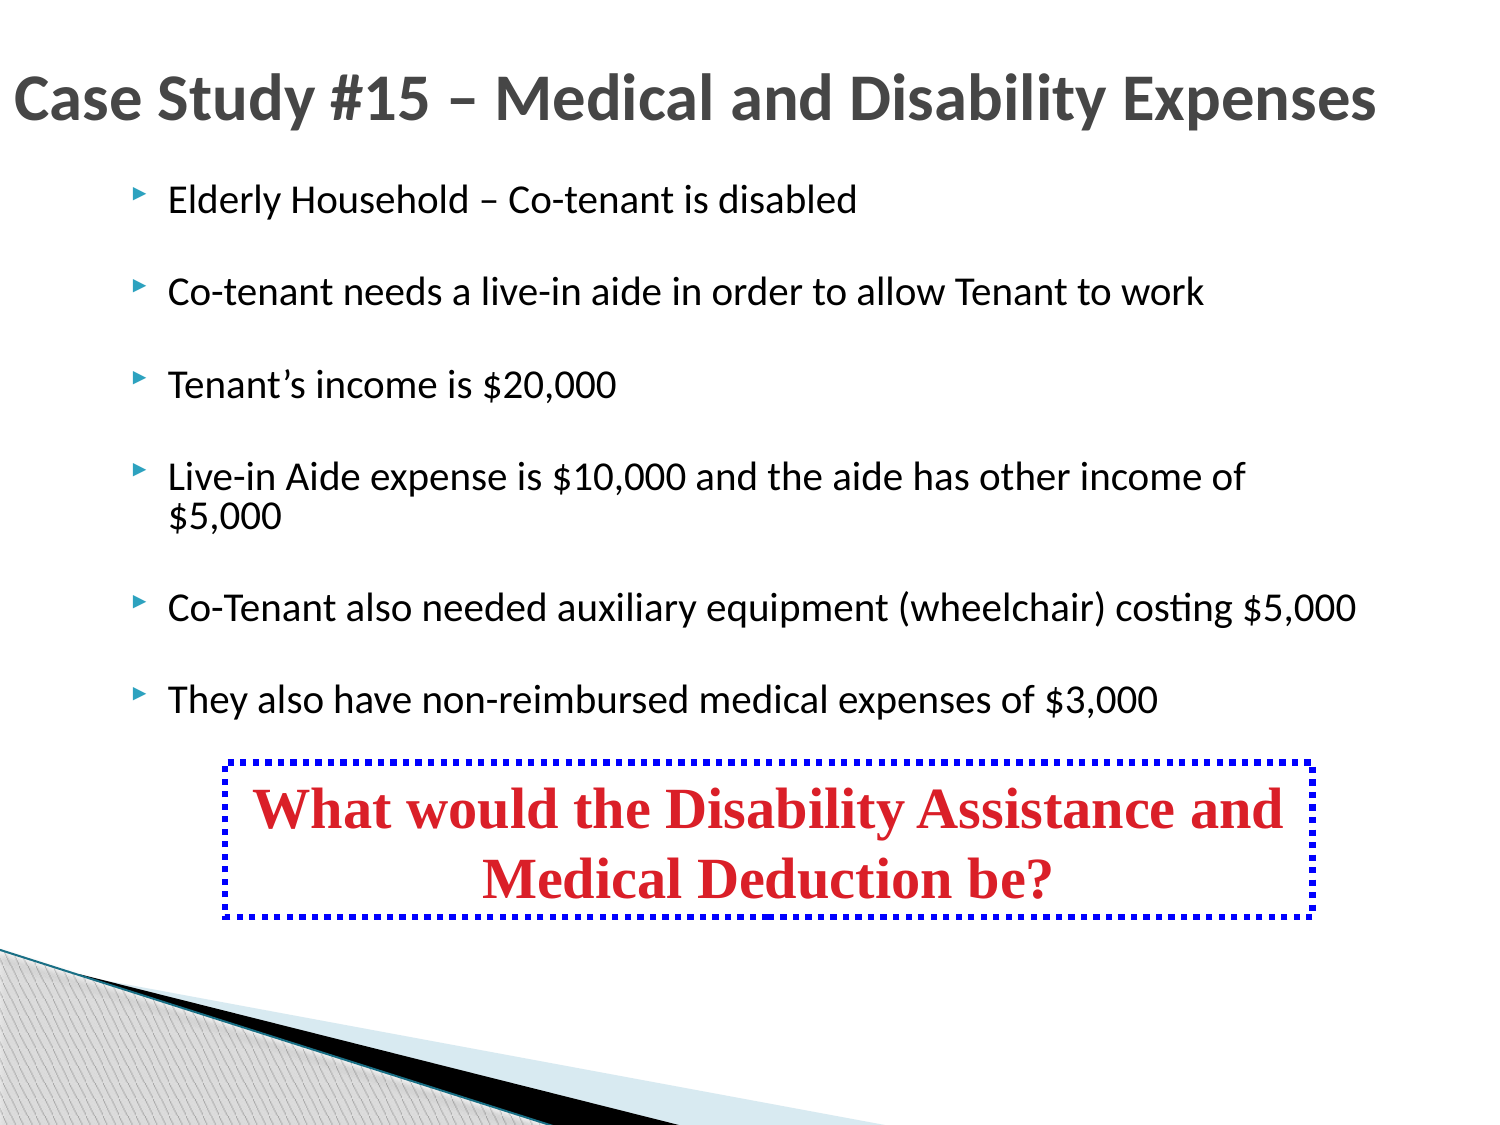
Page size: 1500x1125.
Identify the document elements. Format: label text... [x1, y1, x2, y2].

text_box What would the Disability Assistance and Medical Deduction be? [225, 762, 1313, 918]
list Elderly Household – Co-tenant is disabled Co-tenant needs a live-in aide in order to allow Tenant to work Tenant’s income is $20,000 Live-in Aide expense is $10,000 and the aide has other income of $5,000 Co-Tenant also needed auxiliary equipment (wheelchair) costing $5,000 They also have non-reimbursed medical expenses of $3,000 [99, 174, 1375, 763]
title Case Study #15 – Medical and Disability Expenses [0, 37, 1500, 150]
